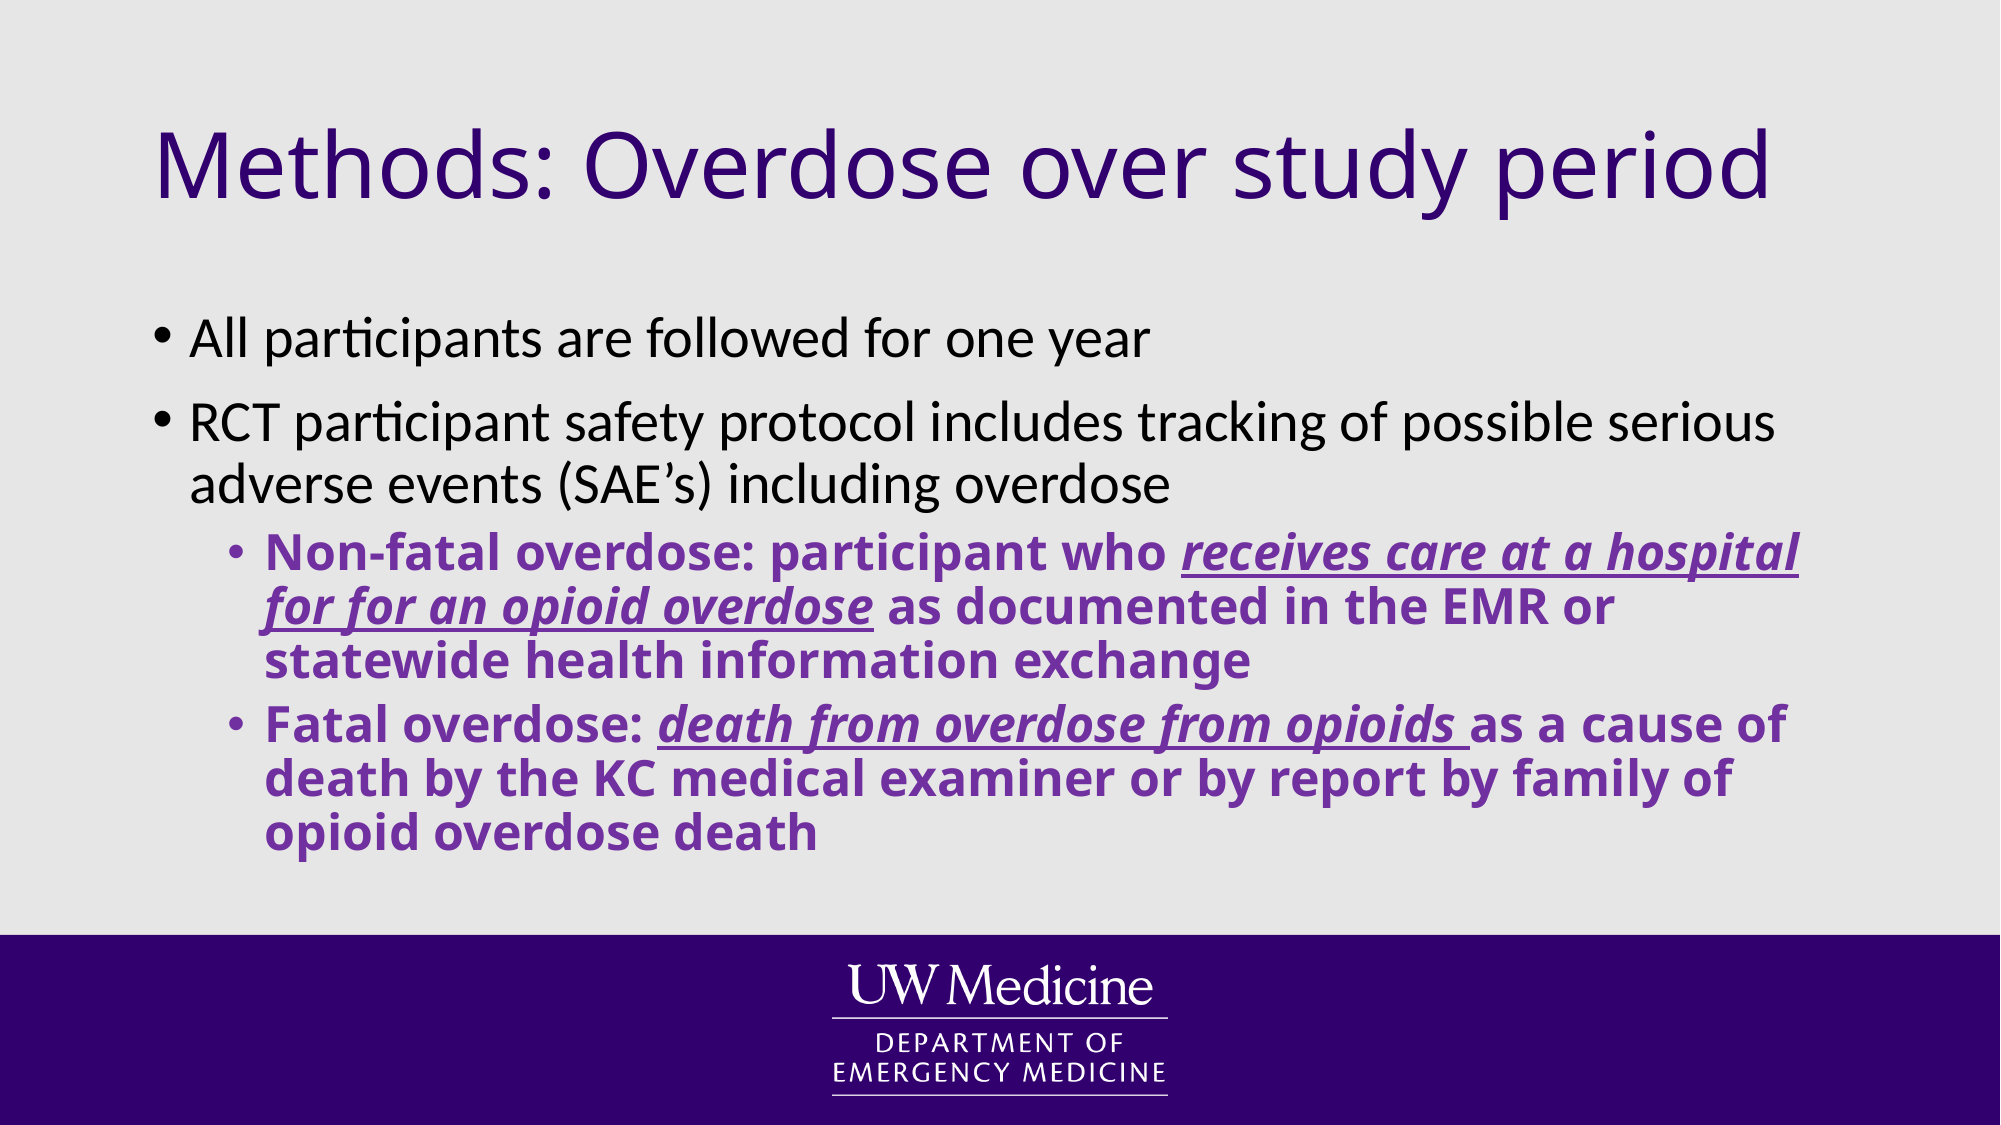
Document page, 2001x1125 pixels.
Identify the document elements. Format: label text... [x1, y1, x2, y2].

picture [832, 964, 1168, 1096]
title Methods: Overdose over study period [137, 59, 1863, 278]
list All participants are followed for one year RCT participant safety protocol includes tracking of possible serious adverse events (SAE’s) including overdose Non-fatal overdose: participant who receives care at a hospital for for an opioid overdose as documented in the EMR or statewide health information exchange Fatal overdose: death from overdose from opioids as a cause of death by the KC medical examiner or by report by family of opioid overdose death [137, 299, 1863, 890]
